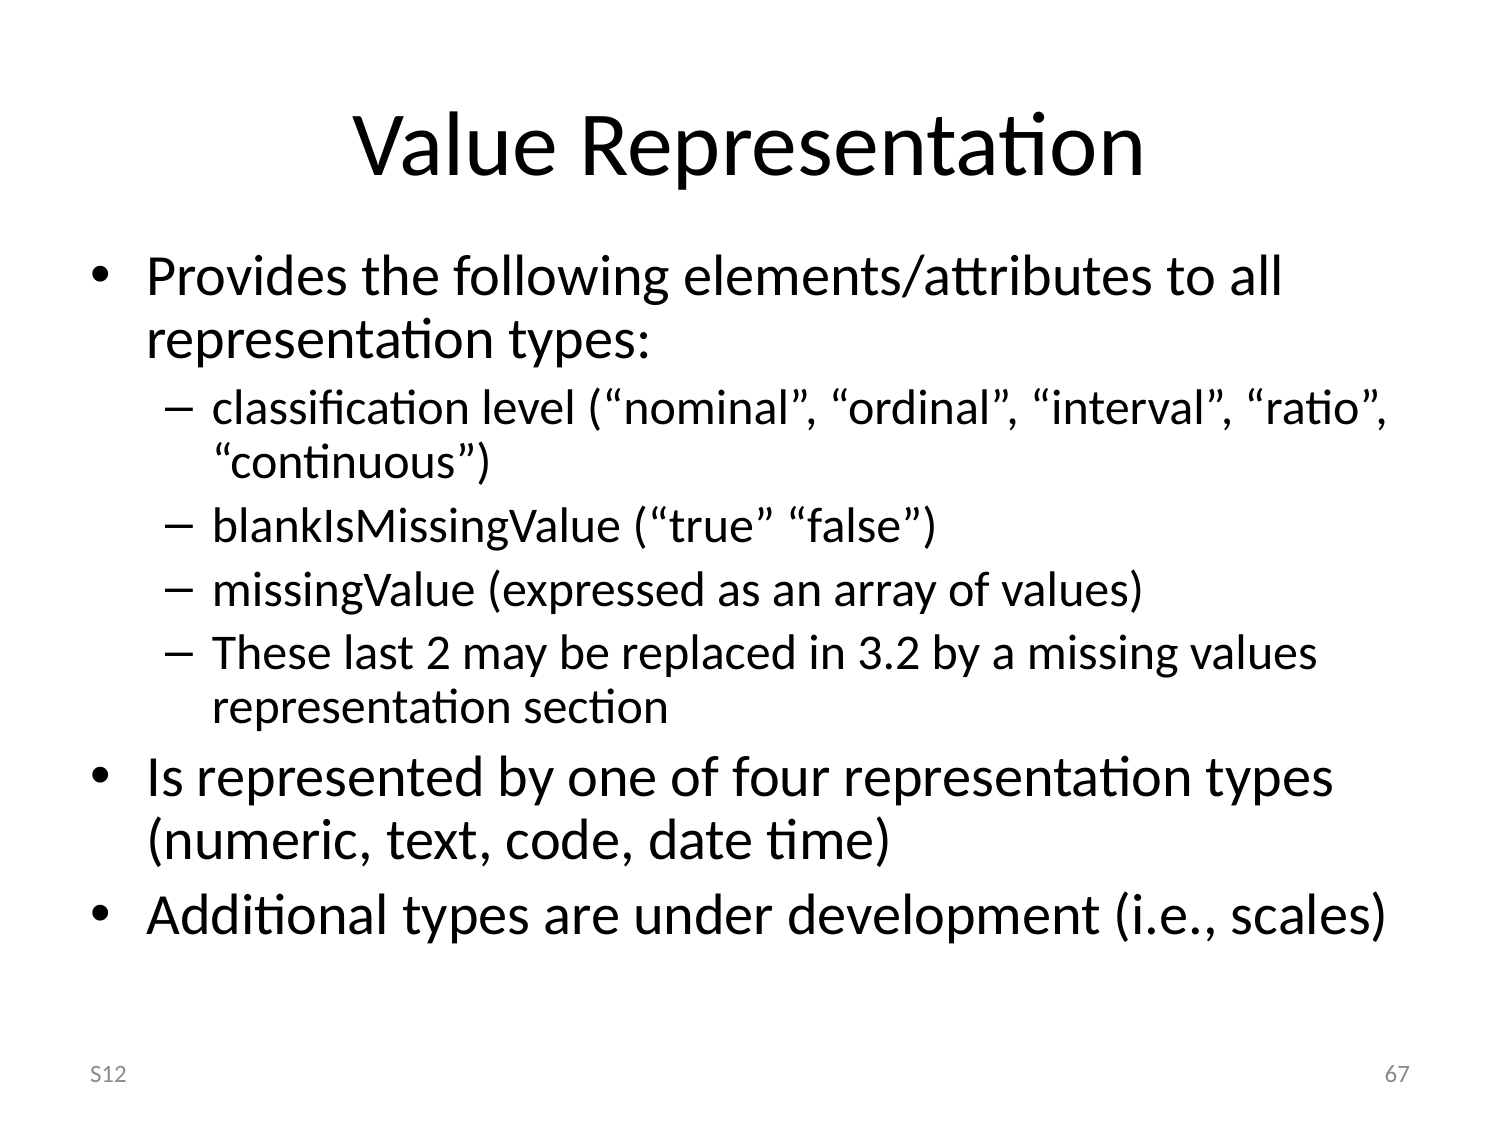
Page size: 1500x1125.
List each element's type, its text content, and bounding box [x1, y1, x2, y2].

list Provides the following elements/attributes to all representation types: classification level (“nominal”, “ordinal”, “interval”, “ratio”, “continuous”) blankIsMissingValue (“true” “false”) missingValue (expressed as an array of values) These last 2 may be replaced in 3.2 by a missing values representation section Is represented by one of four representation types (numeric, text, code, date time) Additional types are under development (i.e., scales) [75, 237, 1425, 980]
slide_number S12 [75, 1042, 425, 1103]
slide_number 67 [1074, 1042, 1425, 1103]
title Value Representation [75, 45, 1425, 233]
